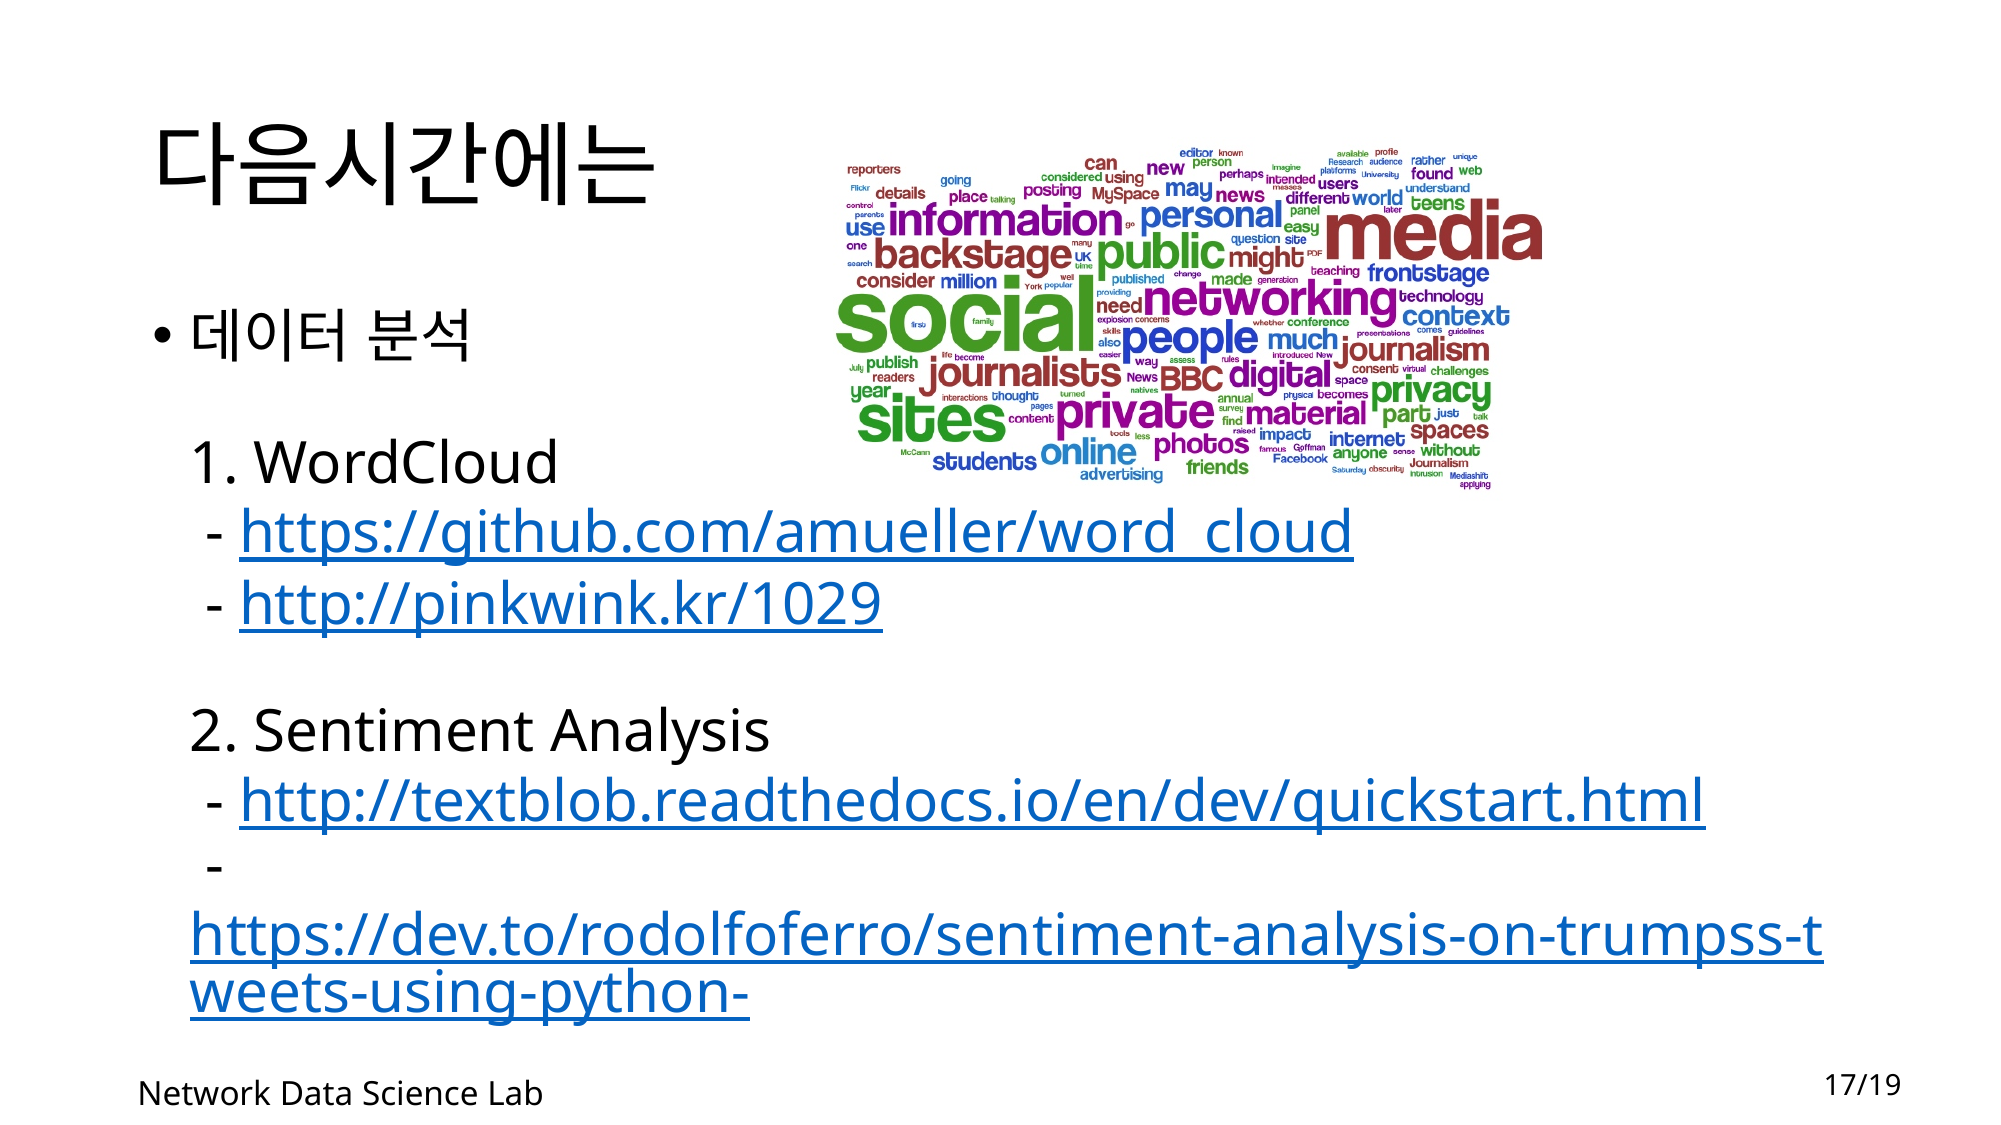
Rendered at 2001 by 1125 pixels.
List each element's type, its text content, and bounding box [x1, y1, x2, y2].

text_box 17/19 [1808, 1058, 1917, 1109]
title 다음시간에는 [137, 59, 1863, 278]
list 데이터 분석 1. WordCloud - https://github.com/amueller/word_cloud - http://pinkwink.kr/1029 2. Sentiment Analysis - http://textblob.readthedocs.io/en/dev/quickstart.html - https://dev.to/rodolfoferro/sentiment-analysis-on-trumpss-tweets-using-python- [137, 299, 1863, 1014]
picture [833, 137, 1543, 501]
